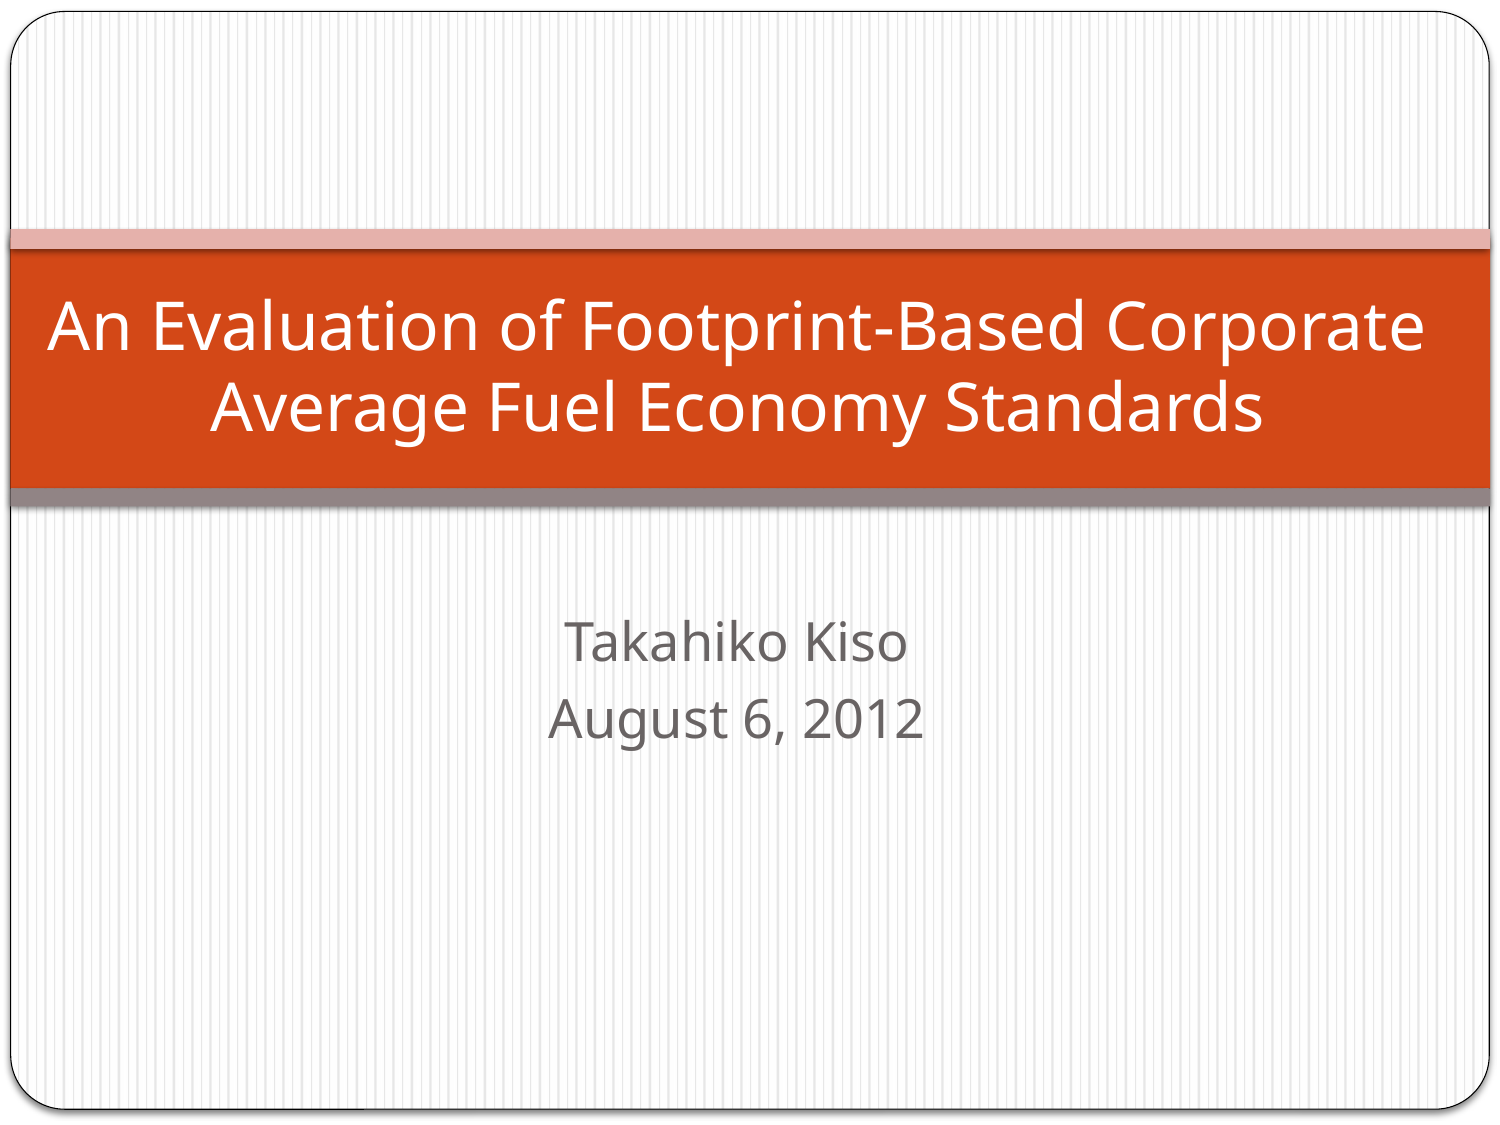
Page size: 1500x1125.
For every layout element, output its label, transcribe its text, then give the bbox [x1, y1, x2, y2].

title An Evaluation of Footprint-Based Corporate Average Fuel Economy Standards [24, 247, 1450, 489]
subtitle Takahiko Kiso August 6, 2012 [212, 600, 1263, 863]
